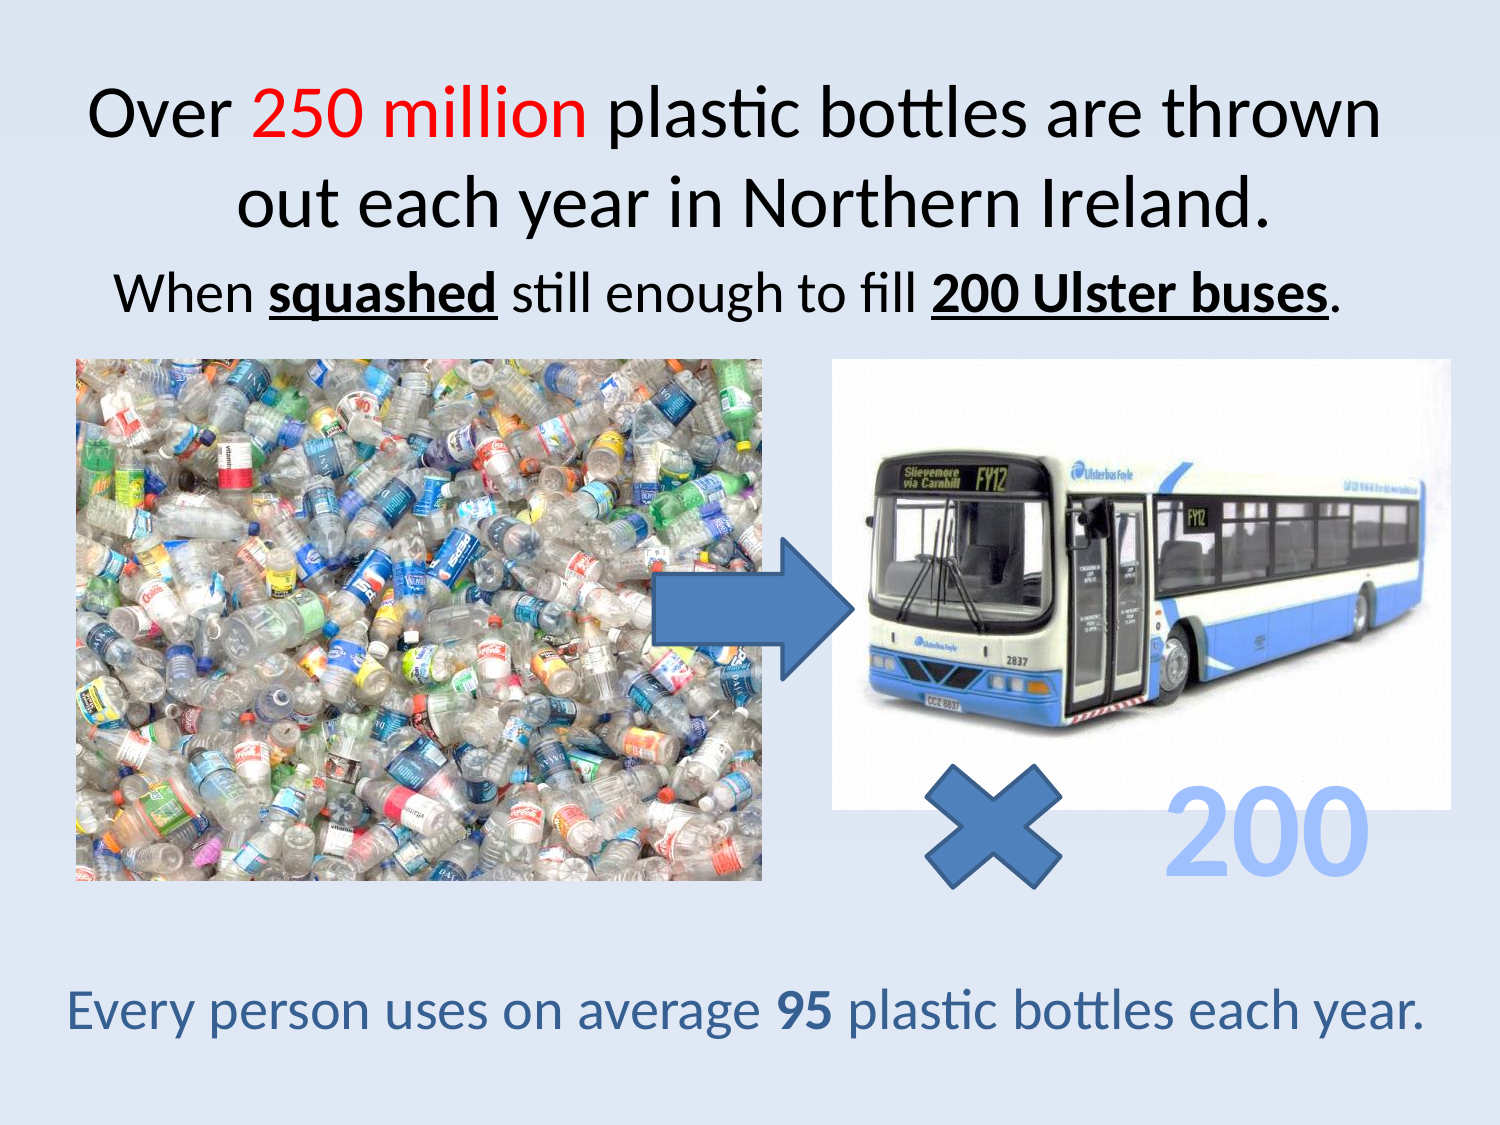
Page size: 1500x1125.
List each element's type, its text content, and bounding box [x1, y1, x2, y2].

list Over 250 million plastic bottles are thrown out each year in Northern Ireland. When squashed still enough to fill 200 Ulster buses. [23, 54, 1447, 350]
text_box [767, 536, 827, 682]
picture [76, 358, 763, 881]
text_box Every person uses on average 95 plastic bottles each year. [52, 964, 1455, 1049]
text_box 200 [1147, 819, 1387, 912]
picture [832, 359, 1452, 811]
text_box [924, 819, 1063, 890]
